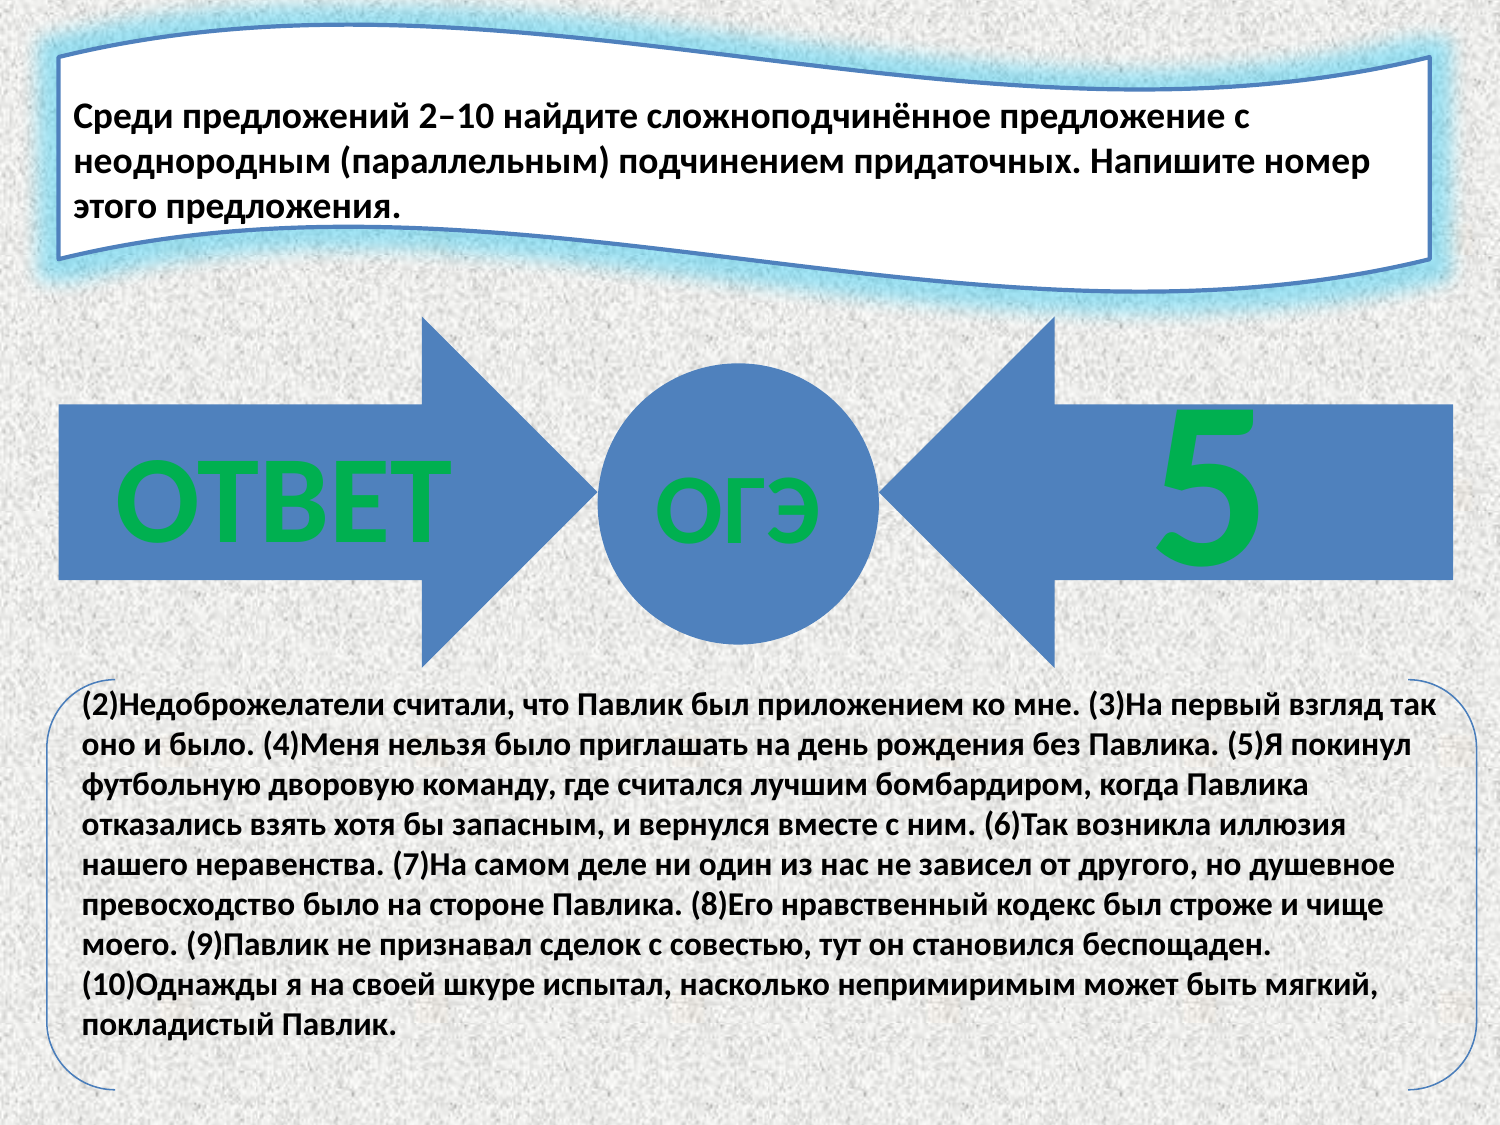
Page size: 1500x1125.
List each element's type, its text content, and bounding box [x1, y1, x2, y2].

text_box 5 [881, 314, 1456, 670]
text_box Среди предложений 2–10 найдите сложноподчинённое предложение с неоднородным (параллельным) подчинением придаточных. Напишите номер этого предложения. [56, 22, 1432, 294]
picture [0, 0, 1500, 1125]
text_box (2)Недоброжелатели считали, что Павлик был приложением ко мне. (3)На первый взгляд так оно и было. (4)Меня нельзя было приглашать на день рождения без Павлика. (5)Я покинул футбольную дворовую команду, где считался лучшим бомбардиром, когда Павлика отказались взять хотя бы запасным, и вернулся вместе с ним. (6)Так возникла иллюзия нашего неравенства. (7)На самом деле ни один из нас не зависел от другого, но душевное превосходство было на стороне Павлика. (8)Его нравственный кодекс был строже и чище моего. (9)Павлик не признавал сделок с совестью, тут он становился беспощаден. (10)Однажды я на своей шкуре испытал, насколько непримиримым может быть мягкий, покладистый Павлик. [46, 678, 1478, 1091]
text_box ОТВЕТ [56, 314, 596, 670]
text_box ОГЭ [595, 361, 882, 647]
